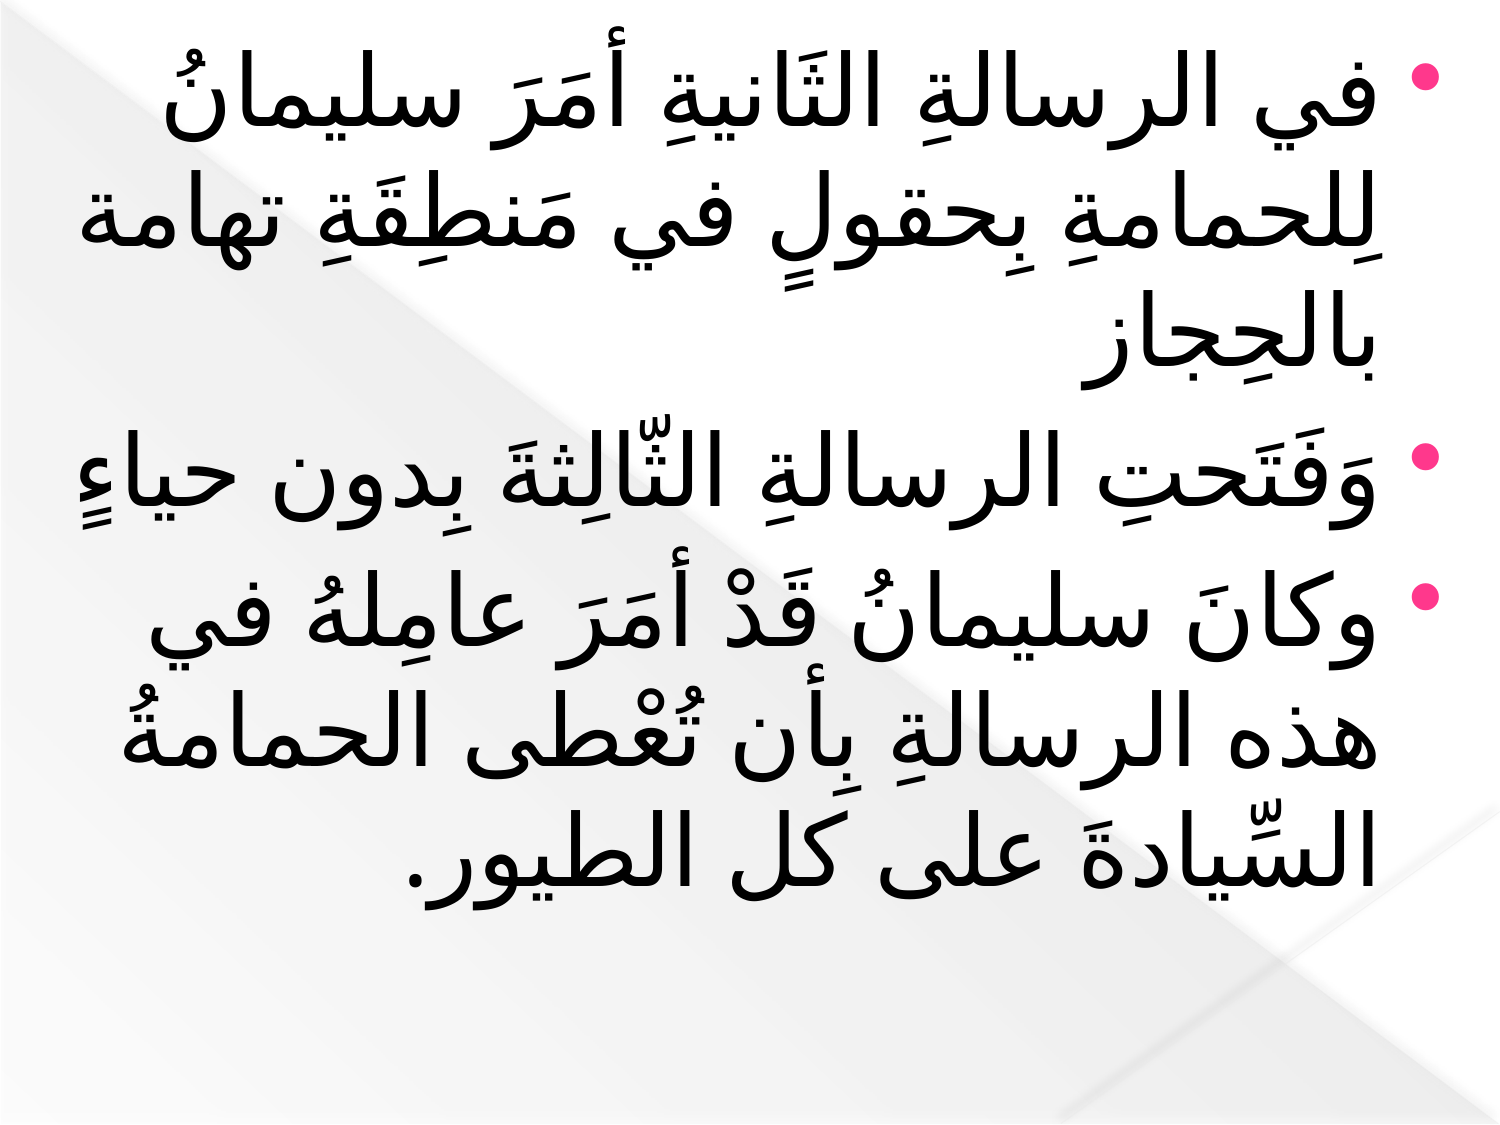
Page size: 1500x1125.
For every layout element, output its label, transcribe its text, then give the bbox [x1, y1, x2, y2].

list في الرسالةِ الثَانيةِ أمَرَ سليمانُ لِلحمامةِ بِحقولٍ في مَنطِقَةِ تهامة بالحِجاز وَفَتَحتِ الرسالةِ الثّالِثةَ بِدون حياءٍ وكانَ سليمانُ قَدْ أمَرَ عامِلهُ في هذه الرسالةِ بِأن تُعْطى الحمامةُ السِّيادةَ على كل الطيور. [29, 19, 1471, 1059]
